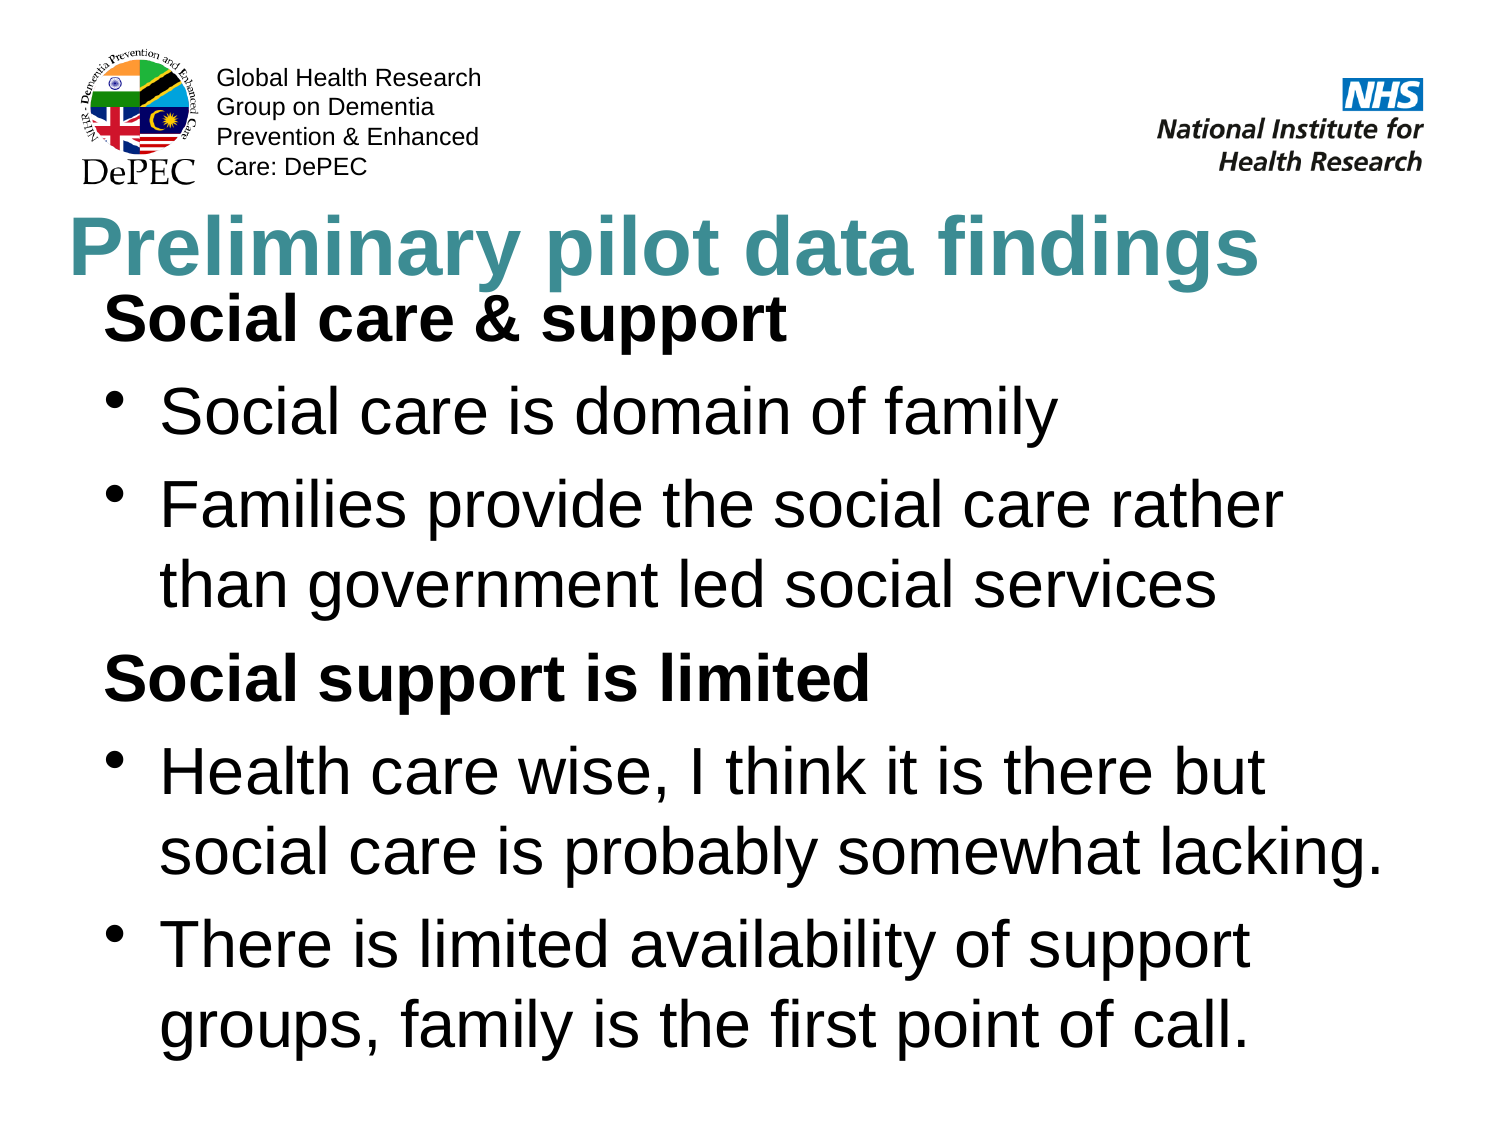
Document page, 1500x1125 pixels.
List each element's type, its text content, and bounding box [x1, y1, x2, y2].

list Preliminary pilot data findings [53, 184, 1400, 303]
picture [1157, 78, 1424, 171]
list Social care & support Social care is domain of family Families provide the social care rather than government led social services Social support is limited Health care wise, I think it is there but social care is probably somewhat lacking. There is limited availability of support groups, family is the first point of call. [88, 267, 1427, 1106]
picture [76, 47, 202, 184]
